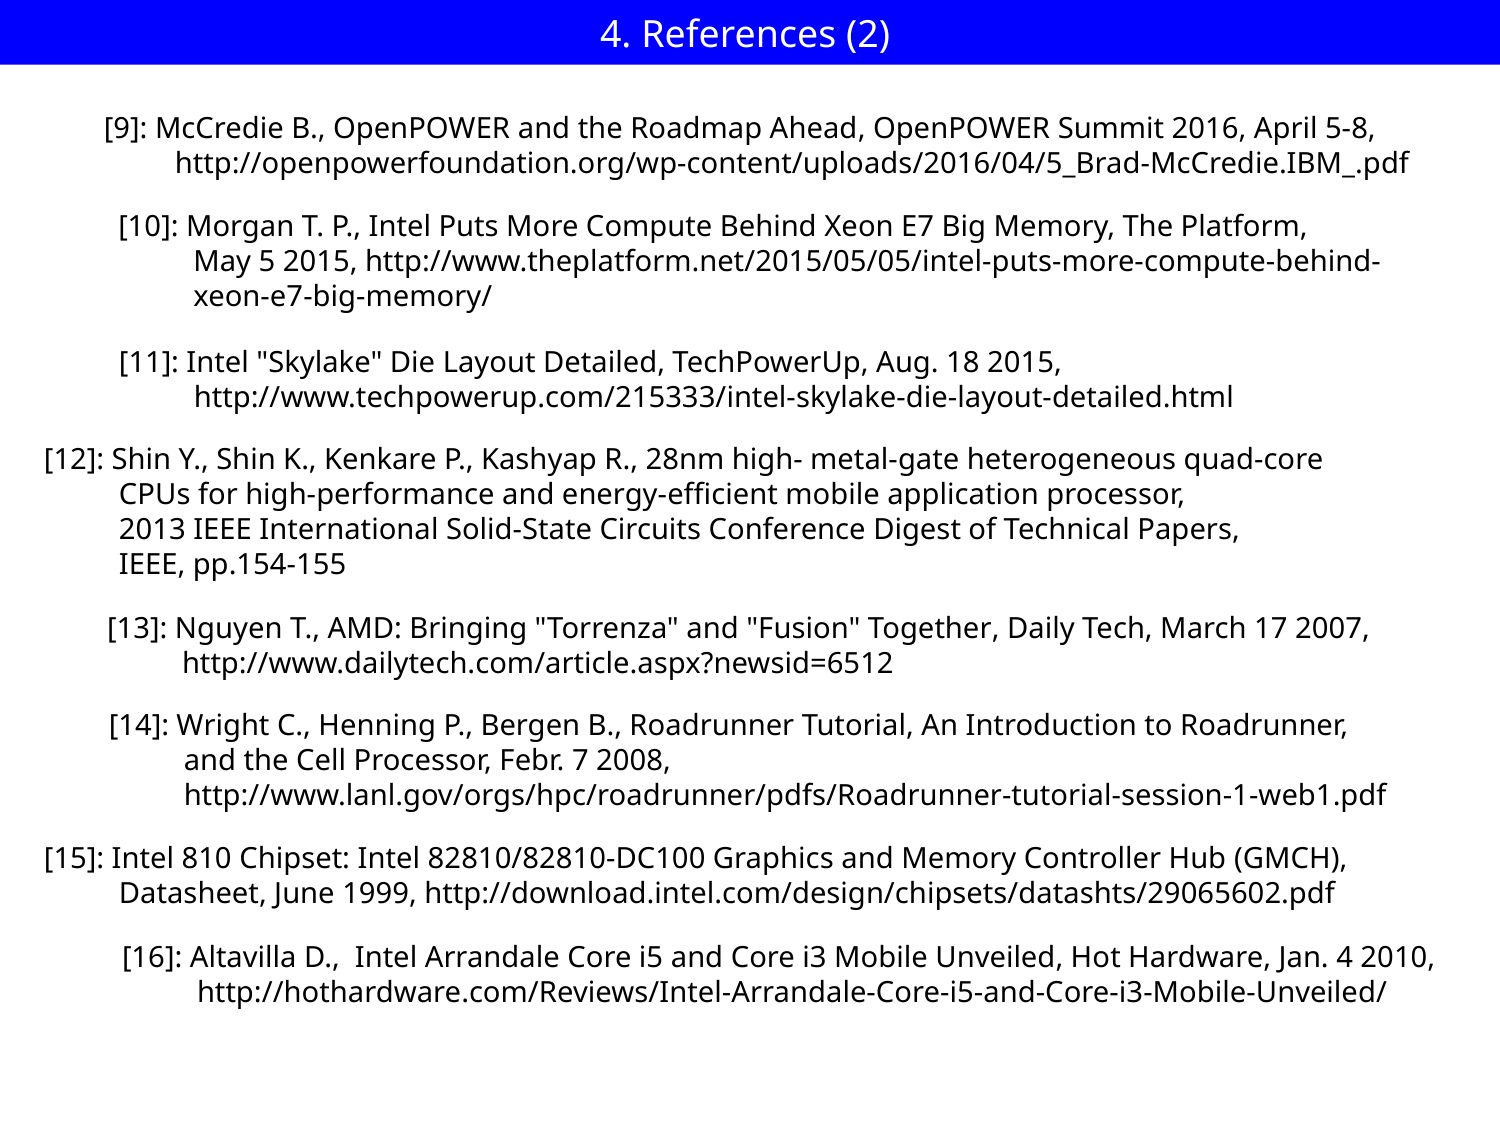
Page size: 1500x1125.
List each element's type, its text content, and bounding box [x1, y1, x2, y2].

text_box [13]: Nguyen T., AMD: Bringing "Torrenza" and "Fusion" Together, Daily Tech, March 17 2007, http://www.dailytech.com/article.aspx?newsid=6512 [92, 602, 1386, 687]
text_box [11]: Intel "Skylake" Die Layout Detailed, TechPowerUp, Aug. 18 2015, http://www.techpowerup.com/215333/intel-skylake-die-layout-detailed.html [104, 335, 1250, 421]
text_box [10]: Morgan T. P., Intel Puts More Compute Behind Xeon E7 Big Memory, The Platform, May 5 2015, http://www.theplatform.net/2015/05/05/intel-puts-more-compute-behind- xeon-e7-big-memory/ [103, 199, 1397, 320]
text_box [9]: McCredie B., OpenPOWER and the Roadmap Ahead, OpenPOWER Summit 2016, April 5-8, http://openpowerfoundation.org/wp-content/uploads/2016/04/5_Brad-McCredie.IBM_.pdf [55, 102, 1425, 187]
title 4. References (2) [0, 0, 1500, 65]
text_box [15]: Intel 810 Chipset: Intel 82810/82810-DC100 Graphics and Memory Controller Hub (GMCH), Datasheet, June 1999, http://download.intel.com/design/chipsets/datashts/29065602.pdf [29, 832, 1500, 917]
text_box [12]: Shin Y., Shin K., Kenkare P., Kashyap R., 28nm high- metal-gate heterogeneous quad-core CPUs for high-performance and energy-efficient mobile application processor, 2013 IEEE International Solid-State Circuits Conference Digest of Technical Papers, IEEE, pp.154-155 [29, 432, 1500, 588]
text_box [16]: Altavilla D., Intel Arrandale Core i5 and Core i3 Mobile Unveiled, Hot Hardware, Jan. 4 2010, http://hothardware.com/Reviews/Intel-Arrandale-Core-i5-and-Core-i3-Mobile-Unveiled/ [107, 931, 1452, 1016]
text_box [14]: Wright C., Henning P., Bergen B., Roadrunner Tutorial, An Introduction to Roadrunner, and the Cell Processor, Febr. 7 2008, http://www.lanl.gov/orgs/hpc/roadrunner/pdfs/Roadrunner-tutorial-session-1-web1.pdf [94, 699, 1403, 819]
